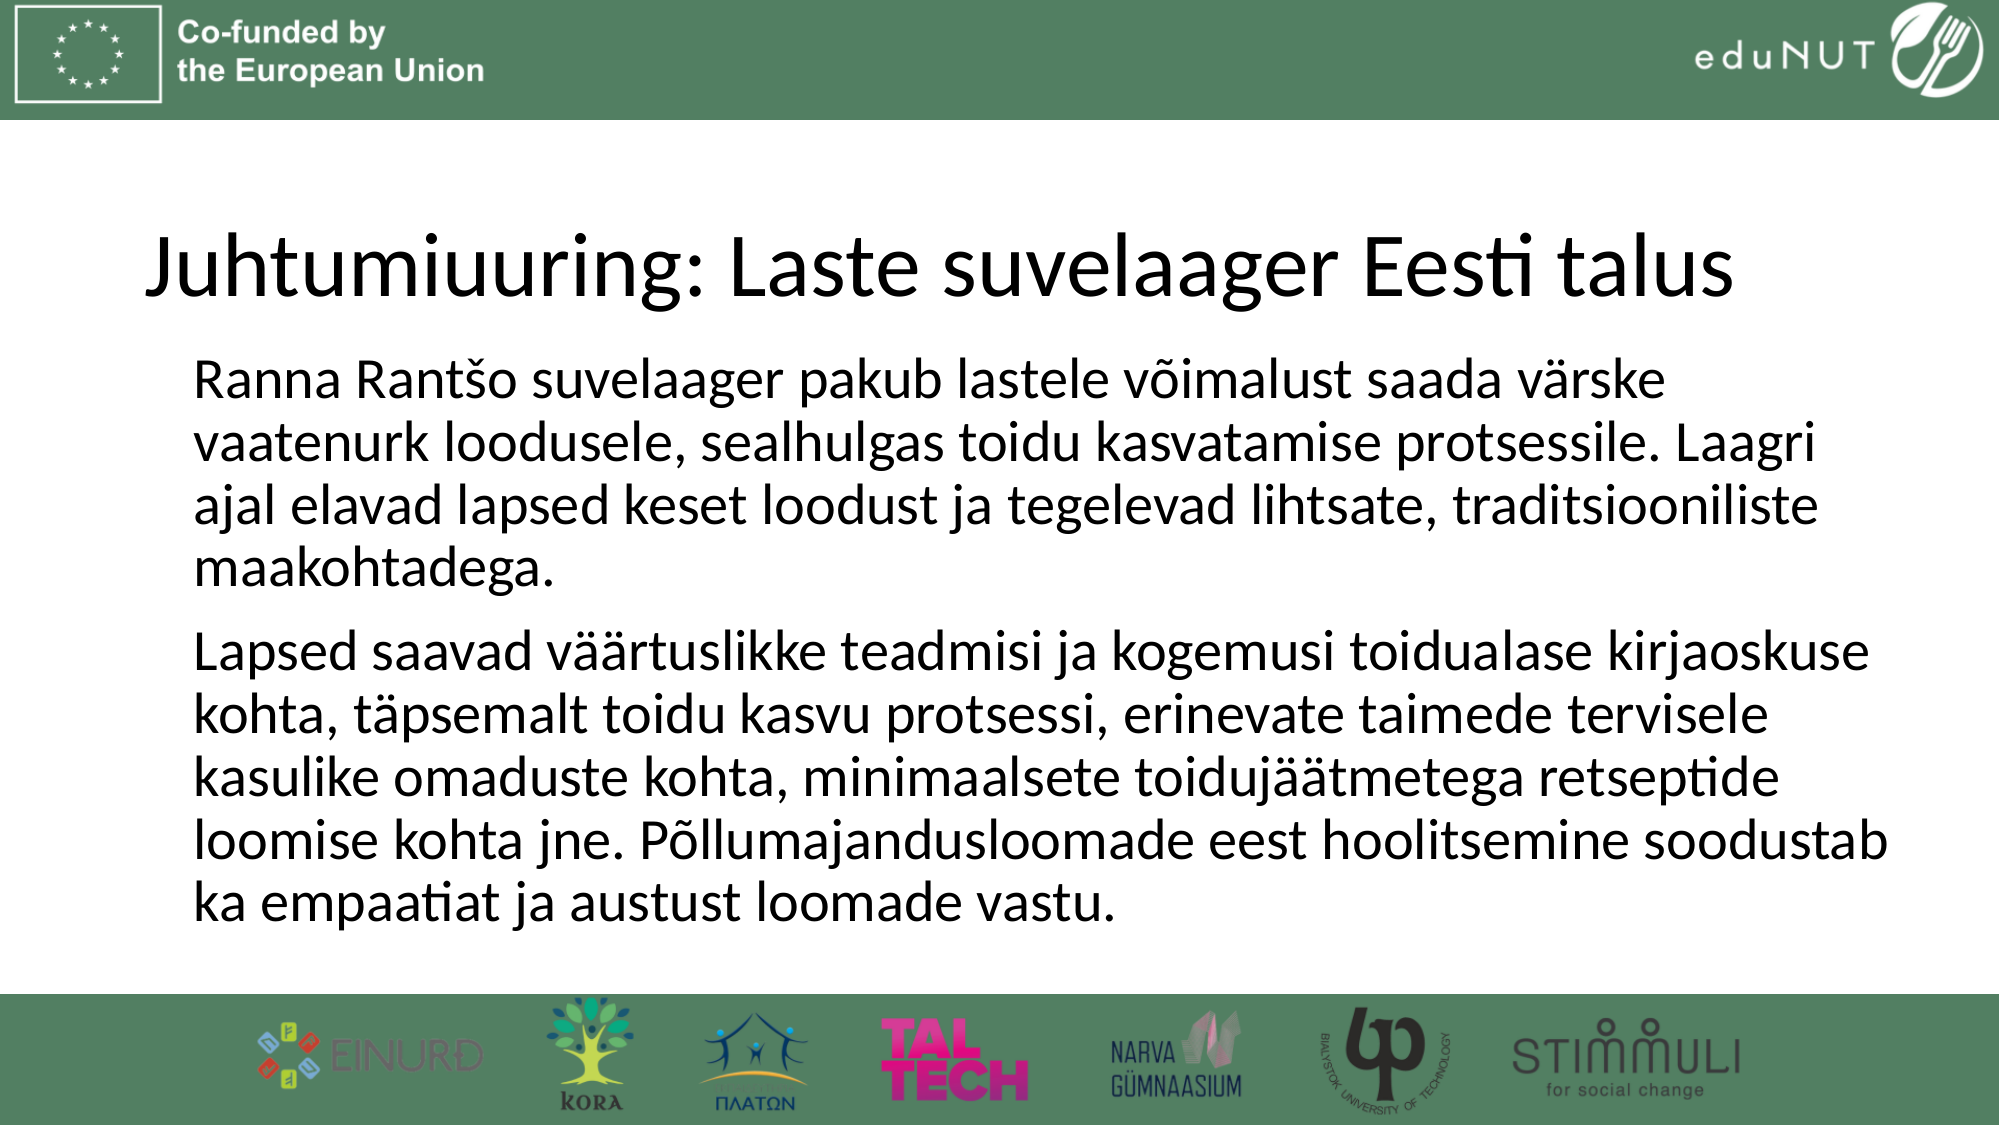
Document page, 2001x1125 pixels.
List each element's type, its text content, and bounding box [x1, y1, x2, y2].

list Ranna Rantšo suvelaager pakub lastele võimalust saada värske vaatenurk loodusele, sealhulgas toidu kasvatamise protsessile. Laagri ajal elavad lapsed keset loodust ja tegelevad lihtsate, traditsiooniliste maakohtadega. Lapsed saavad väärtuslikke teadmisi ja kogemusi toidualase kirjaoskuse kohta, täpsemalt toidu kasvu protsessi, erinevate taimede tervisele kasulike omaduste kohta, minimaalsete toidujäätmetega retseptide loomise kohta jne. Põllumajandusloomade eest hoolitsemine soodustab ka empaatiat ja austust loomade vastu. [186, 340, 1912, 1085]
title Juhtumiuuring: Laste suvelaager Eesti talus [137, 0, 1863, 325]
picture [0, 994, 1999, 1125]
picture [0, 0, 137, 120]
picture [1863, 0, 1999, 120]
